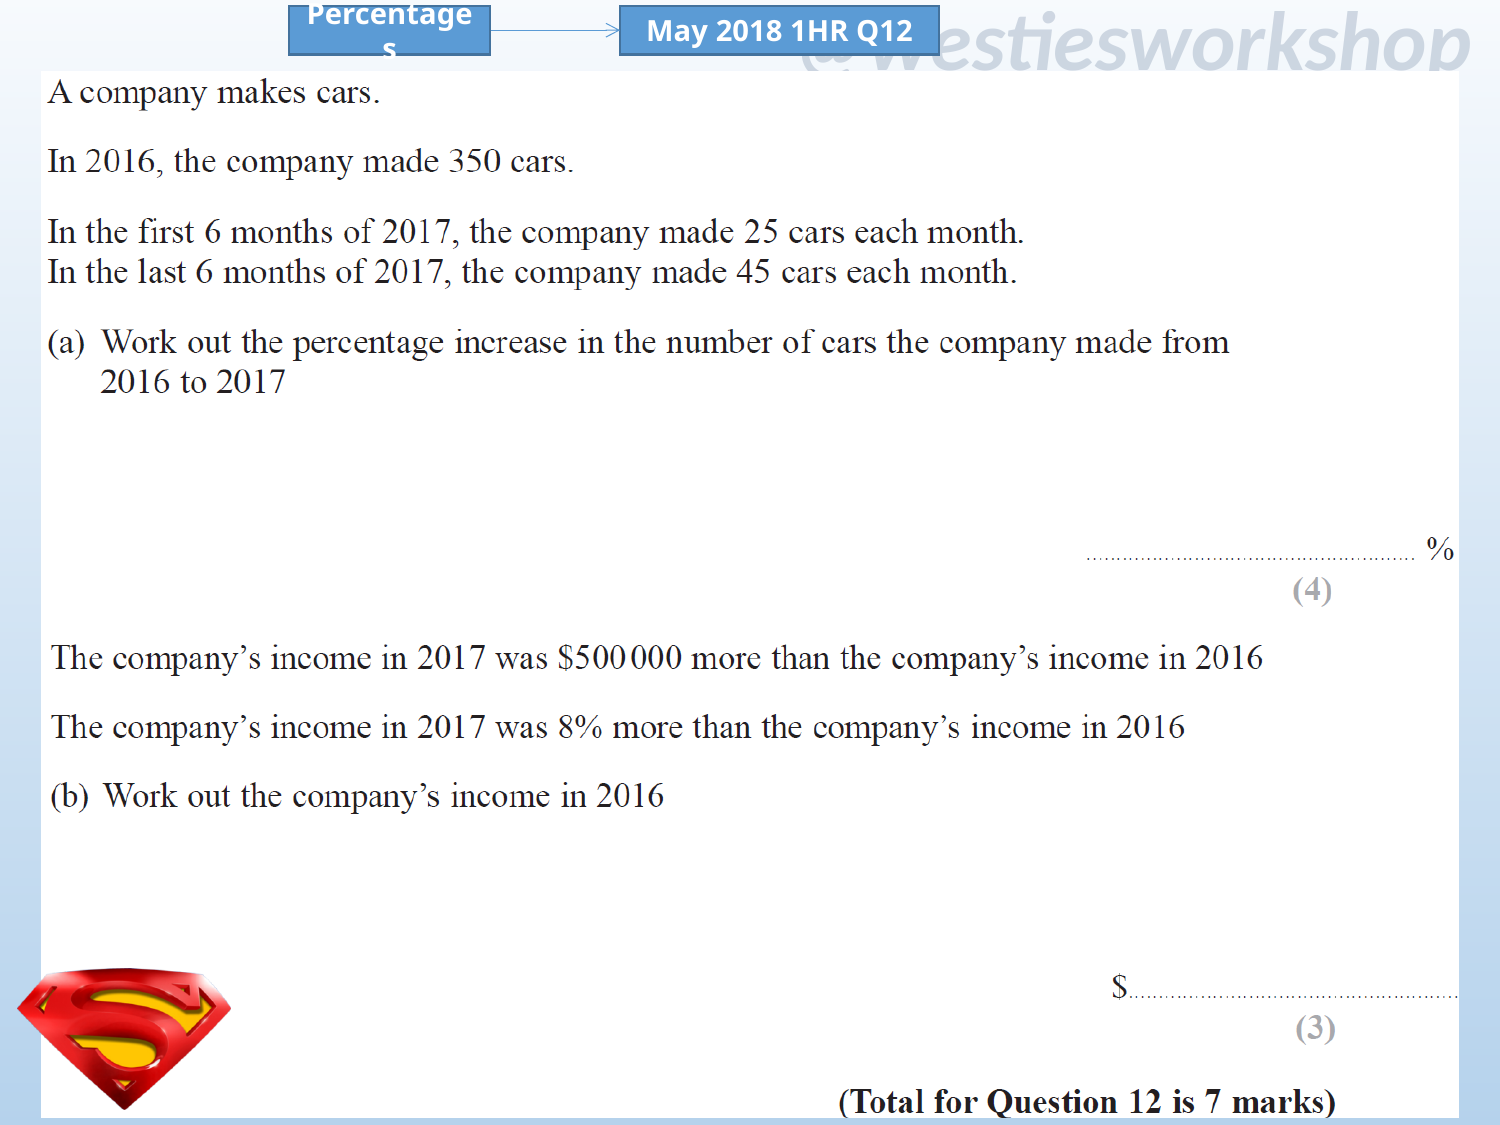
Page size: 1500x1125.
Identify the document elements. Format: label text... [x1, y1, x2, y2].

picture [17, 71, 1459, 1118]
text_box May 2018 1HR Q12 [619, 5, 940, 56]
text_box Percentages [288, 5, 491, 56]
